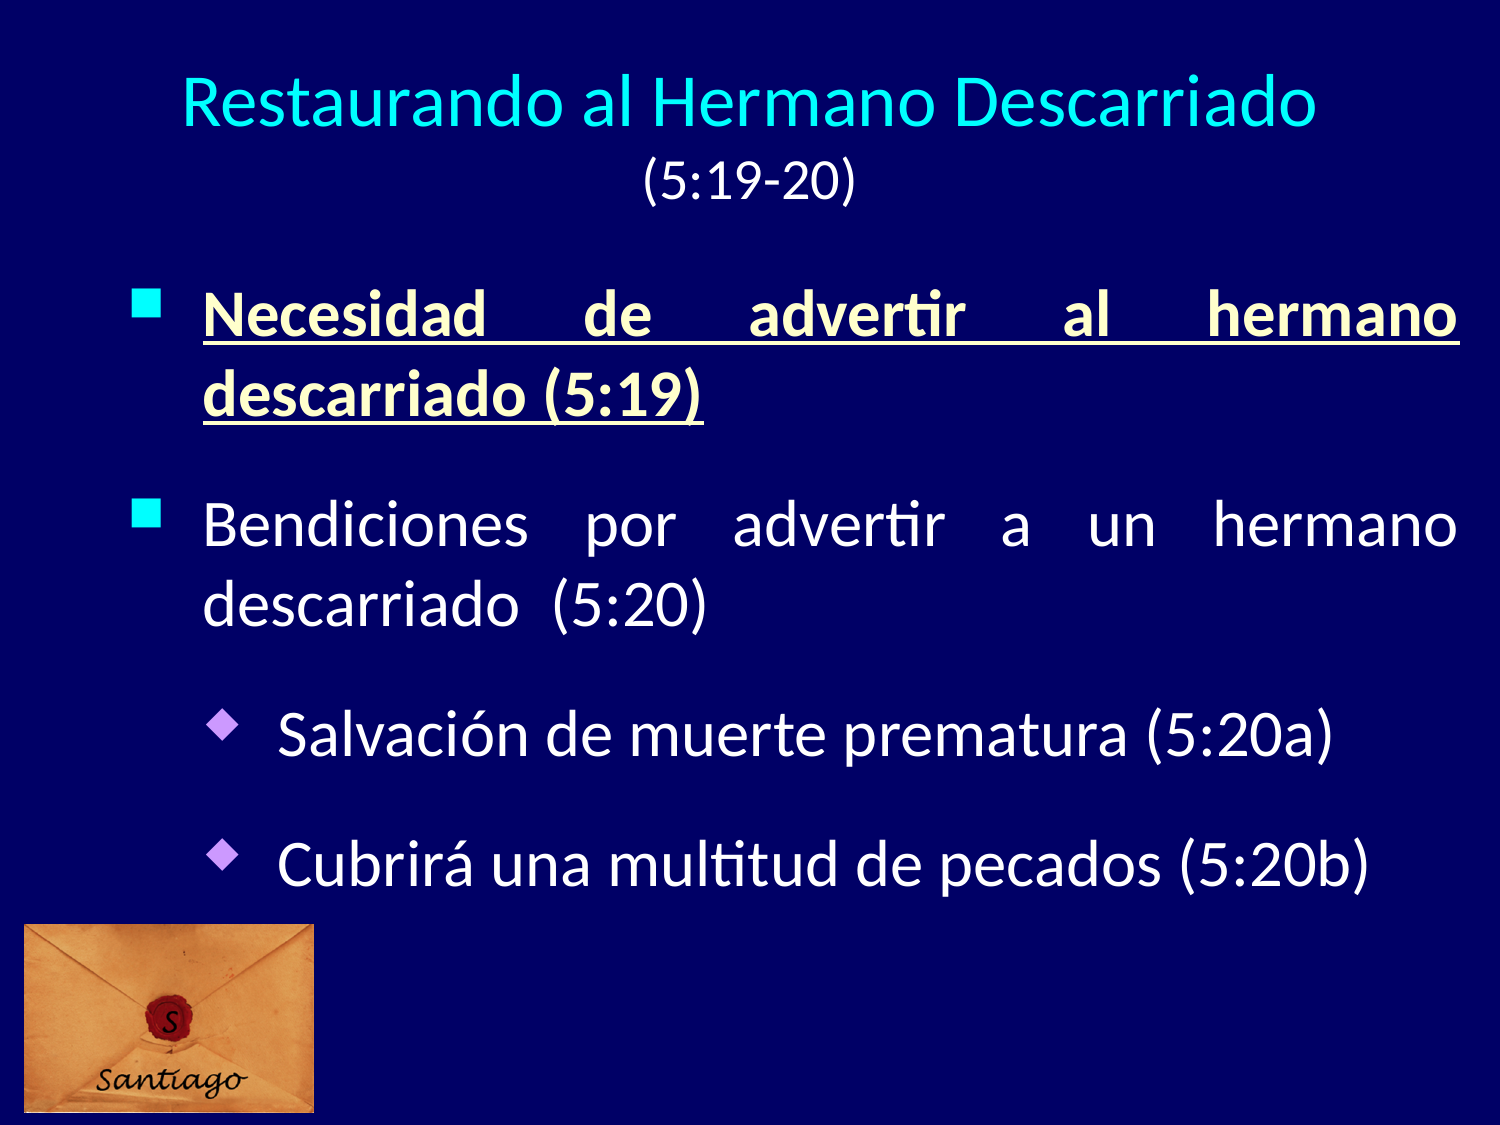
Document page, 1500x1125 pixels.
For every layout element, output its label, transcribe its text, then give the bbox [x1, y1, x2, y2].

title Restaurando al Hermano Descarriado (5:19-20) [112, 37, 1388, 225]
picture [24, 924, 314, 1113]
list Necesidad de advertir al hermano descarriado (5:19) Bendiciones por advertir a un hermano descarriado (5:20) Salvación de muerte prematura (5:20a) Cubrirá una multitud de pecados (5:20b) [112, 262, 1476, 751]
